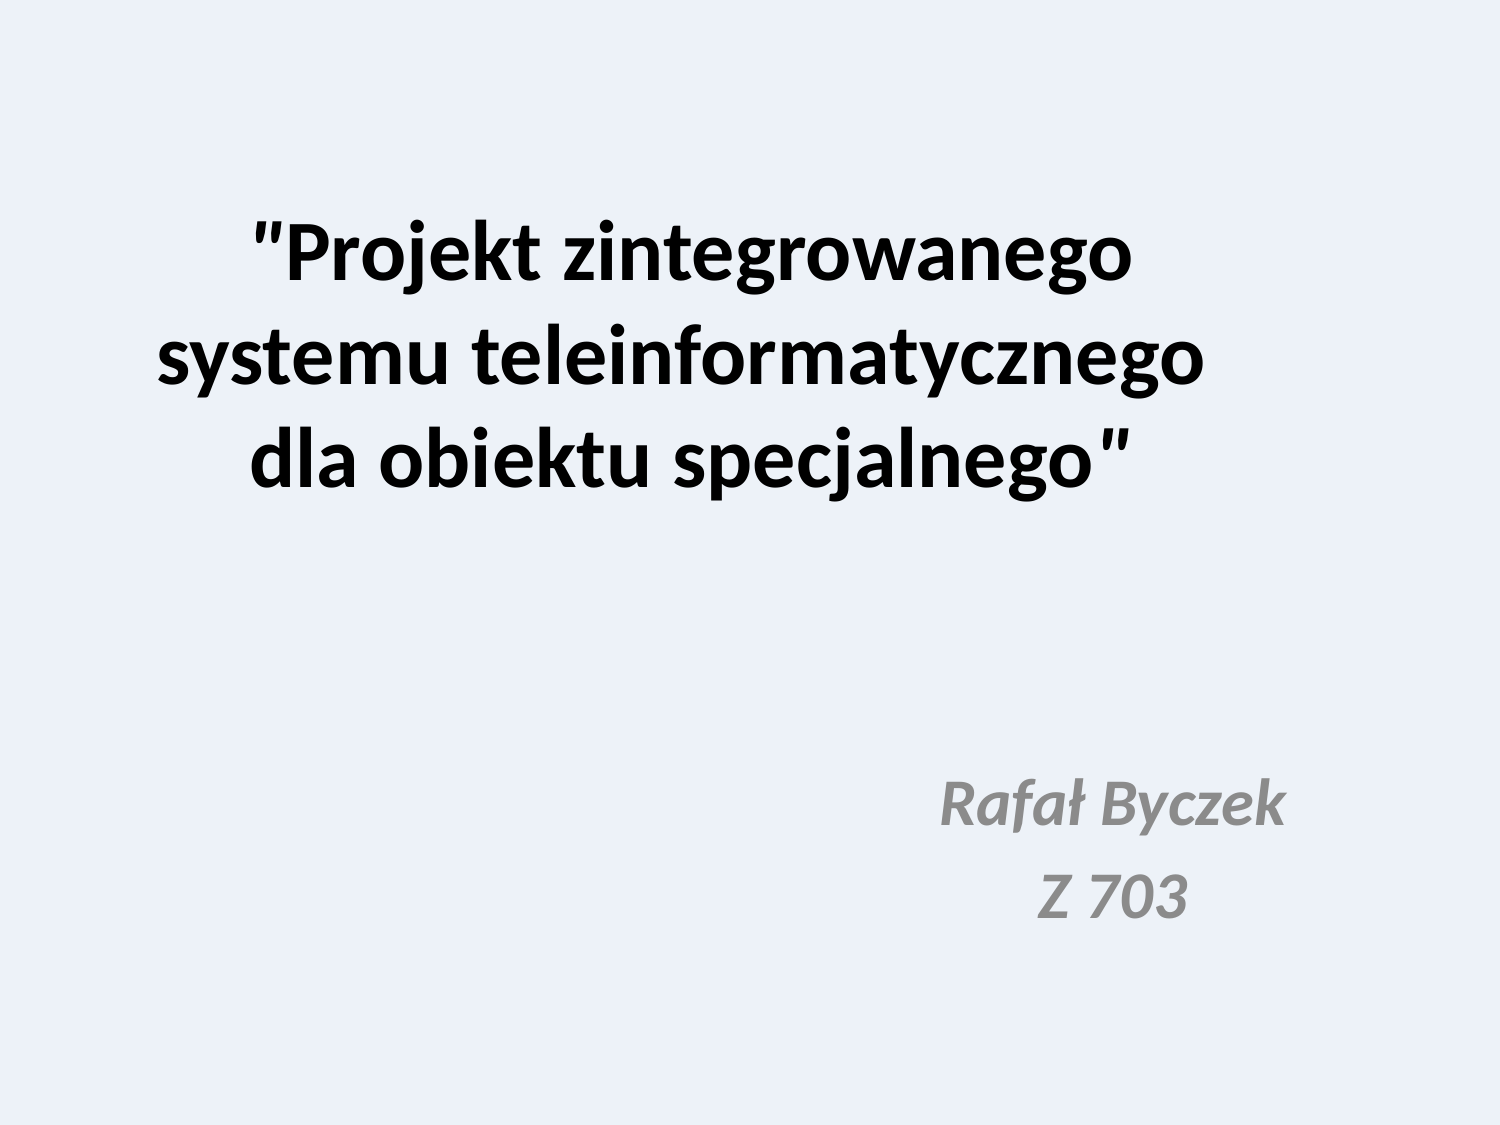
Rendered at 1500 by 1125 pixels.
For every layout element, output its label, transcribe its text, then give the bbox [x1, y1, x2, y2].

subtitle Rafał Byczek Z 703 [903, 751, 1323, 960]
title "Projekt zintegrowanego systemu teleinformatycznego dla obiektu specjalnego" [123, 172, 1258, 528]
